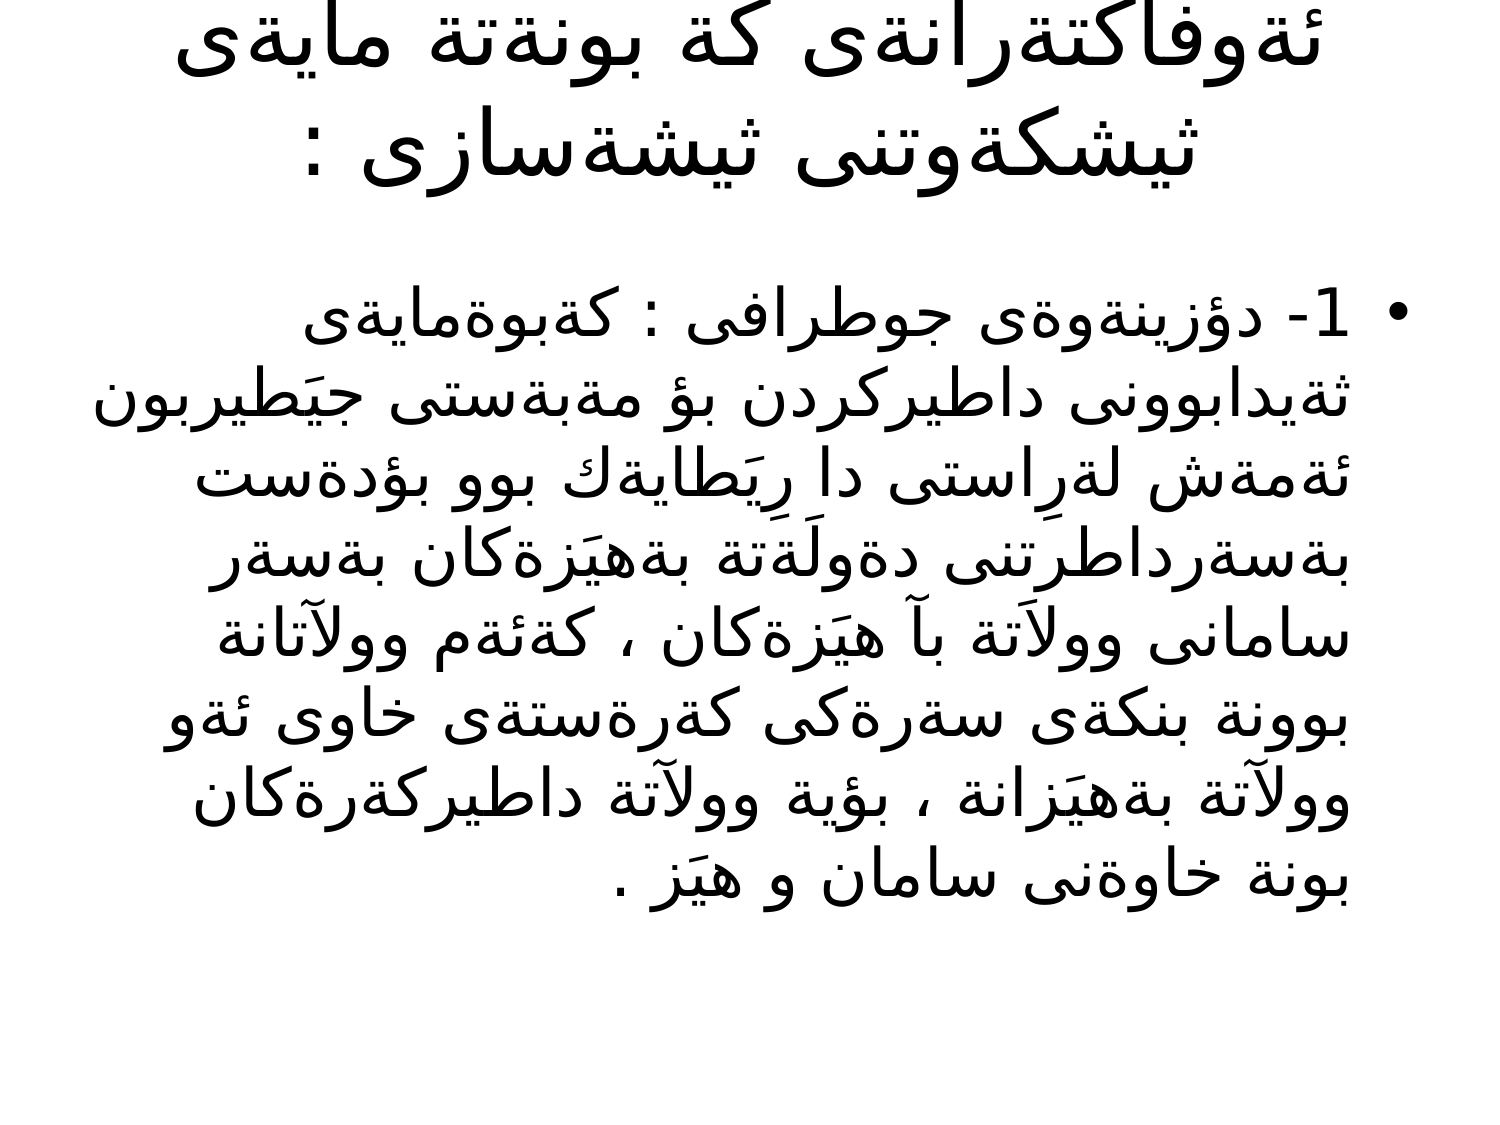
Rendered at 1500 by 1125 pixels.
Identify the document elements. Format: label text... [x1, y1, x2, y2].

title ئةوفاكتةرانةى كة بونةتة مايةى ثيشكةوتنى ثيشةسازى : [75, 45, 1425, 233]
list 1- دؤزينةوةى جوطرافى : كةبوةمايةى ثةيدابوونى داطيركردن بؤ مةبةستى جيَطيربون ئةمةش لةرِاستى دا رِيَطايةك بوو بؤدةست بةسةرداطرتنى دةولَةتة بةهيَزةكان بةسةر سامانى وولاَتة بآ هيَزةكان ، كةئةم وولآتانة بوونة بنكةى سةرةكى كةرةستةى خاوى ئةو وولآتة بةهيَزانة ، بؤية وولآتة داطيركةرةكان بونة خاوةنى سامان و هيَز . [75, 262, 1425, 1005]
